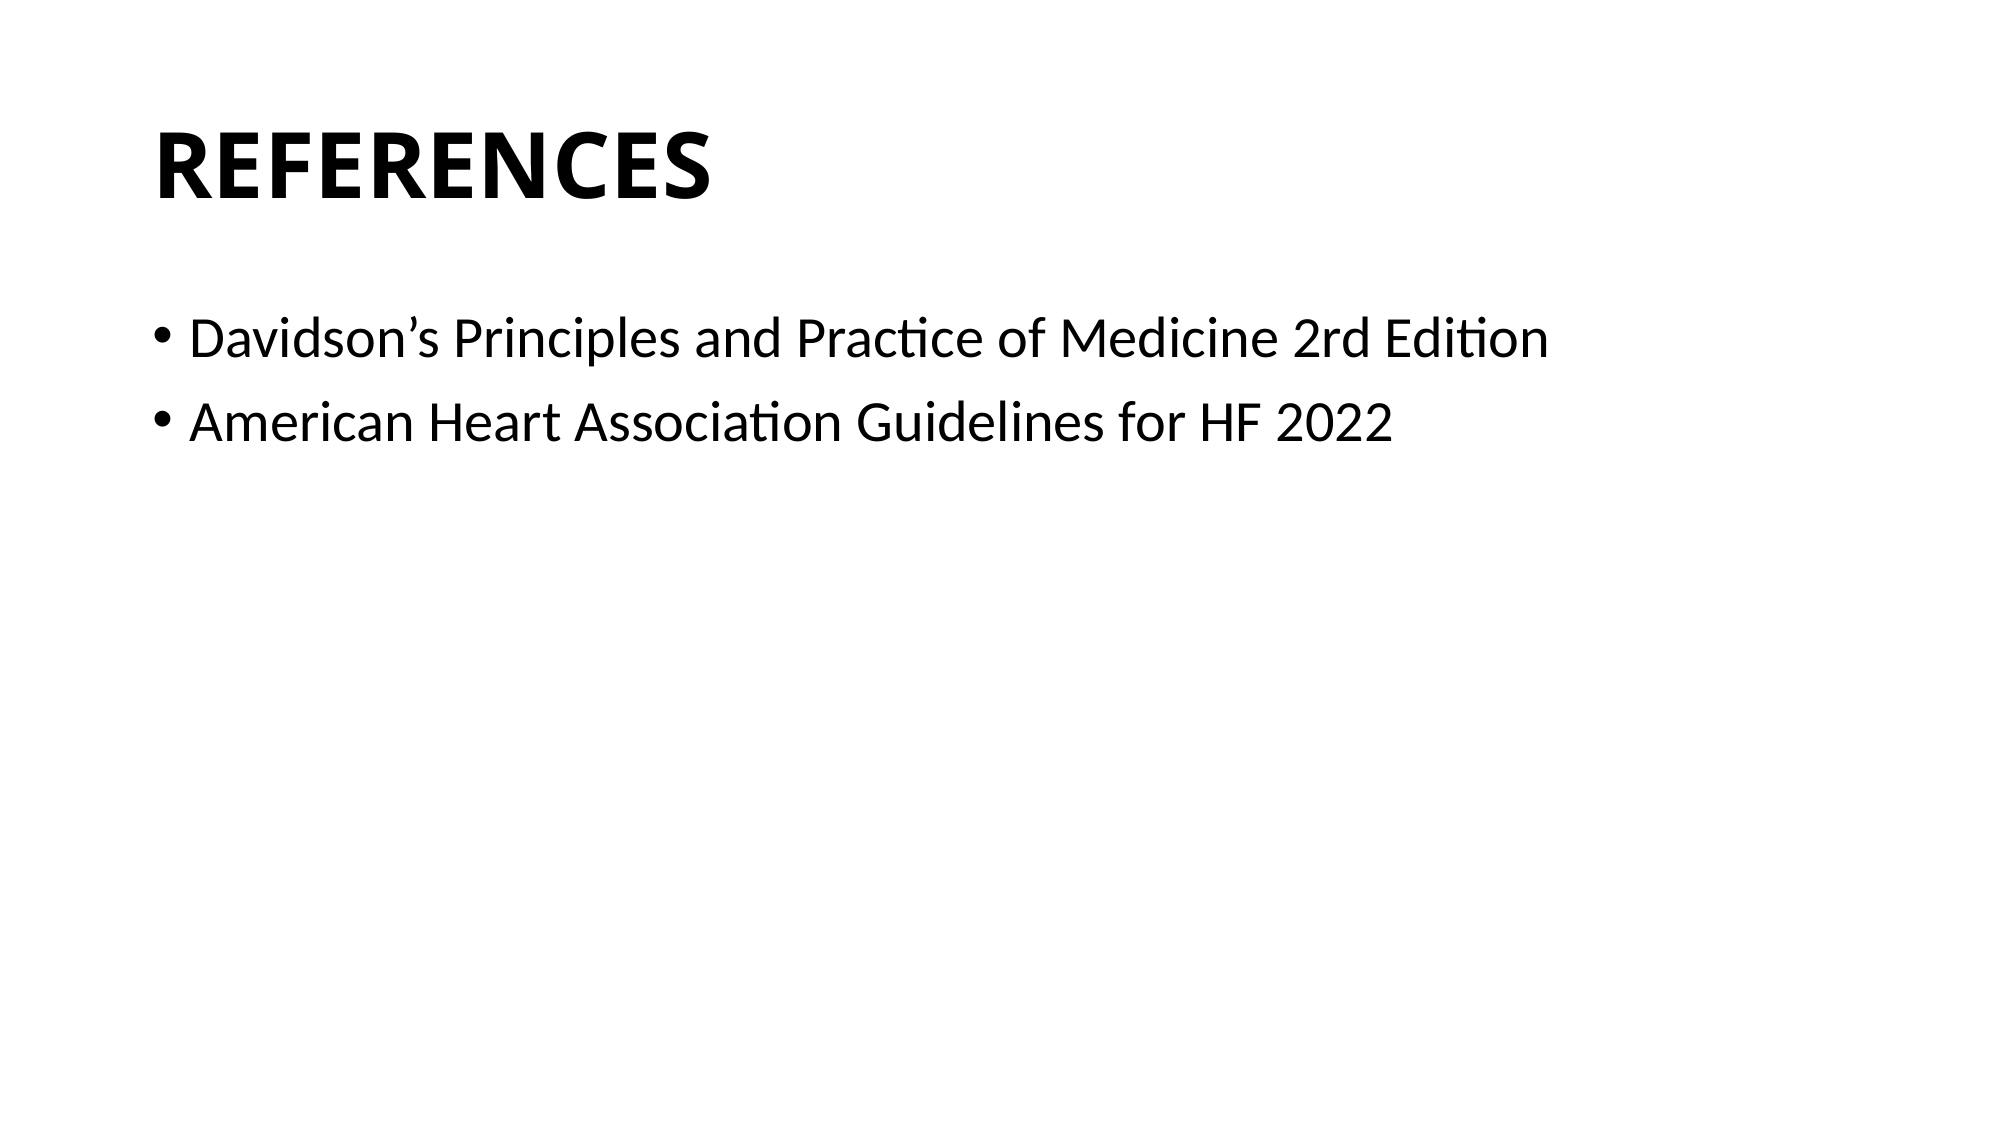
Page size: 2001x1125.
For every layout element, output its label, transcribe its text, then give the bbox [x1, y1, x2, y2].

title REFERENCES [137, 59, 1863, 278]
list Davidson’s Principles and Practice of Medicine 2rd Edition American Heart Association Guidelines for HF 2022 [137, 299, 1863, 1014]
